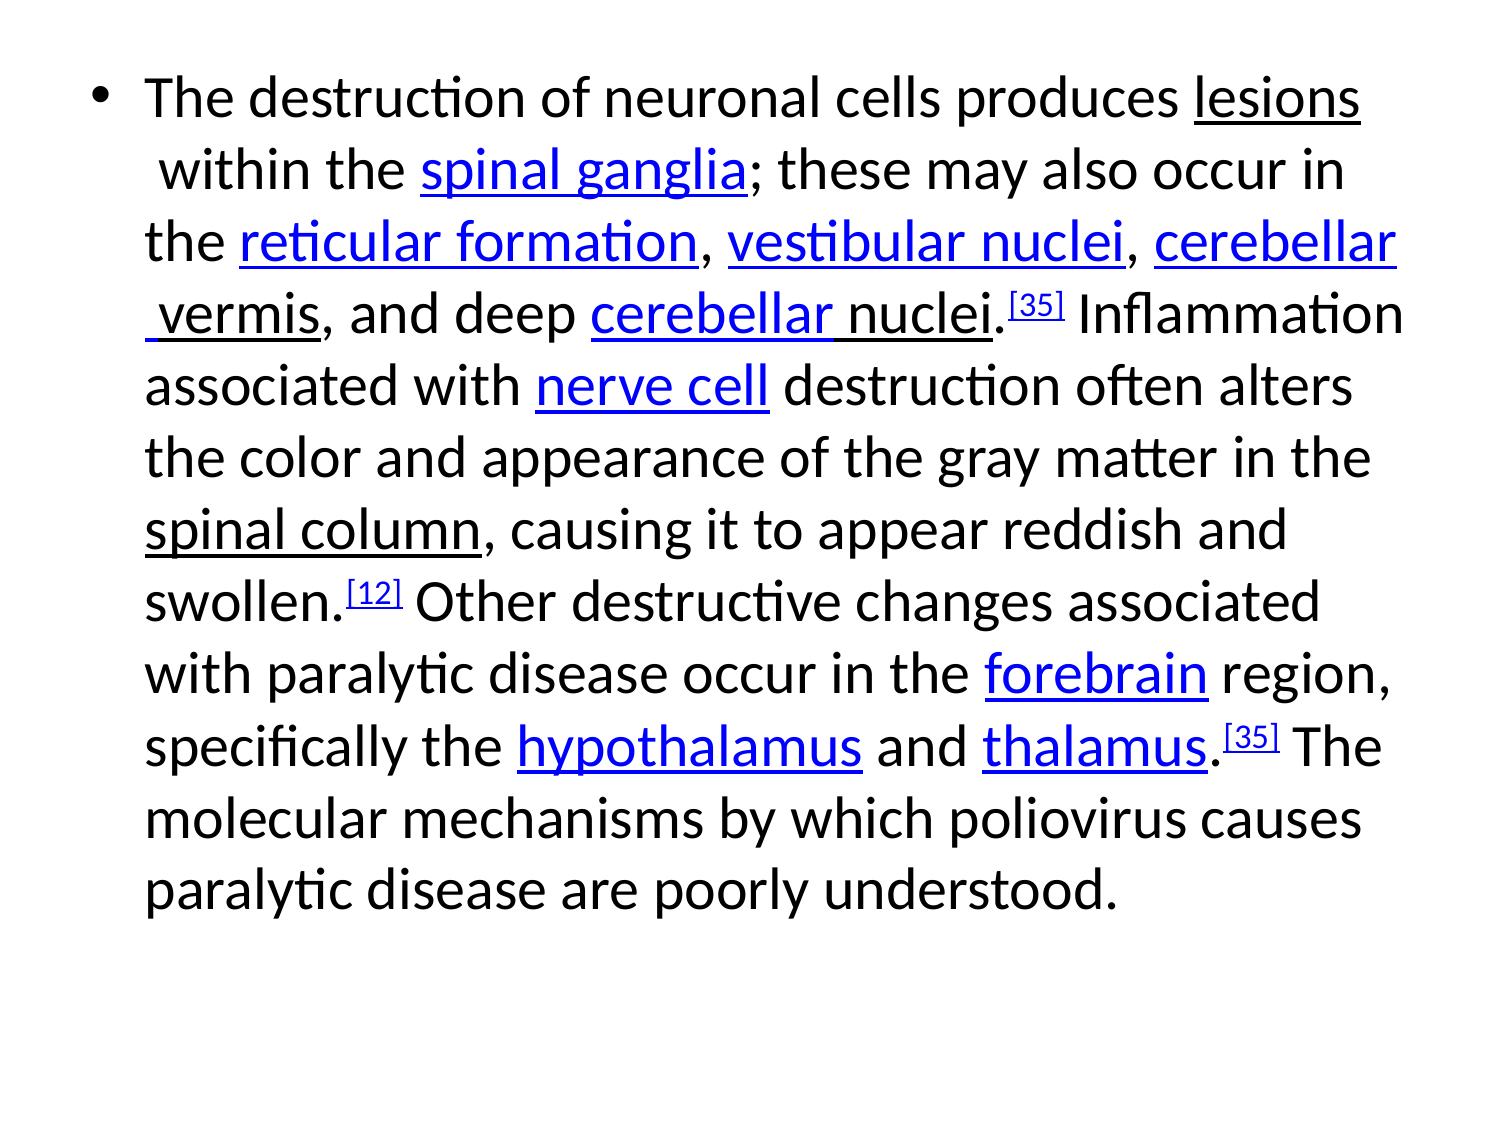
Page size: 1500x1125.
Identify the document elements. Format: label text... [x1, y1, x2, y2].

list The destruction of neuronal cells produces lesions within the spinal ganglia; these may also occur in the reticular formation, vestibular nuclei, cerebellar vermis, and deep cerebellar nuclei.[35] Inflammation associated with nerve cell destruction often alters the color and appearance of the gray matter in the spinal column, causing it to appear reddish and swollen.[12] Other destructive changes associated with paralytic disease occur in the forebrain region, specifically the hypothalamus and thalamus.[35] The molecular mechanisms by which poliovirus causes paralytic disease are poorly understood. [75, 50, 1425, 1005]
